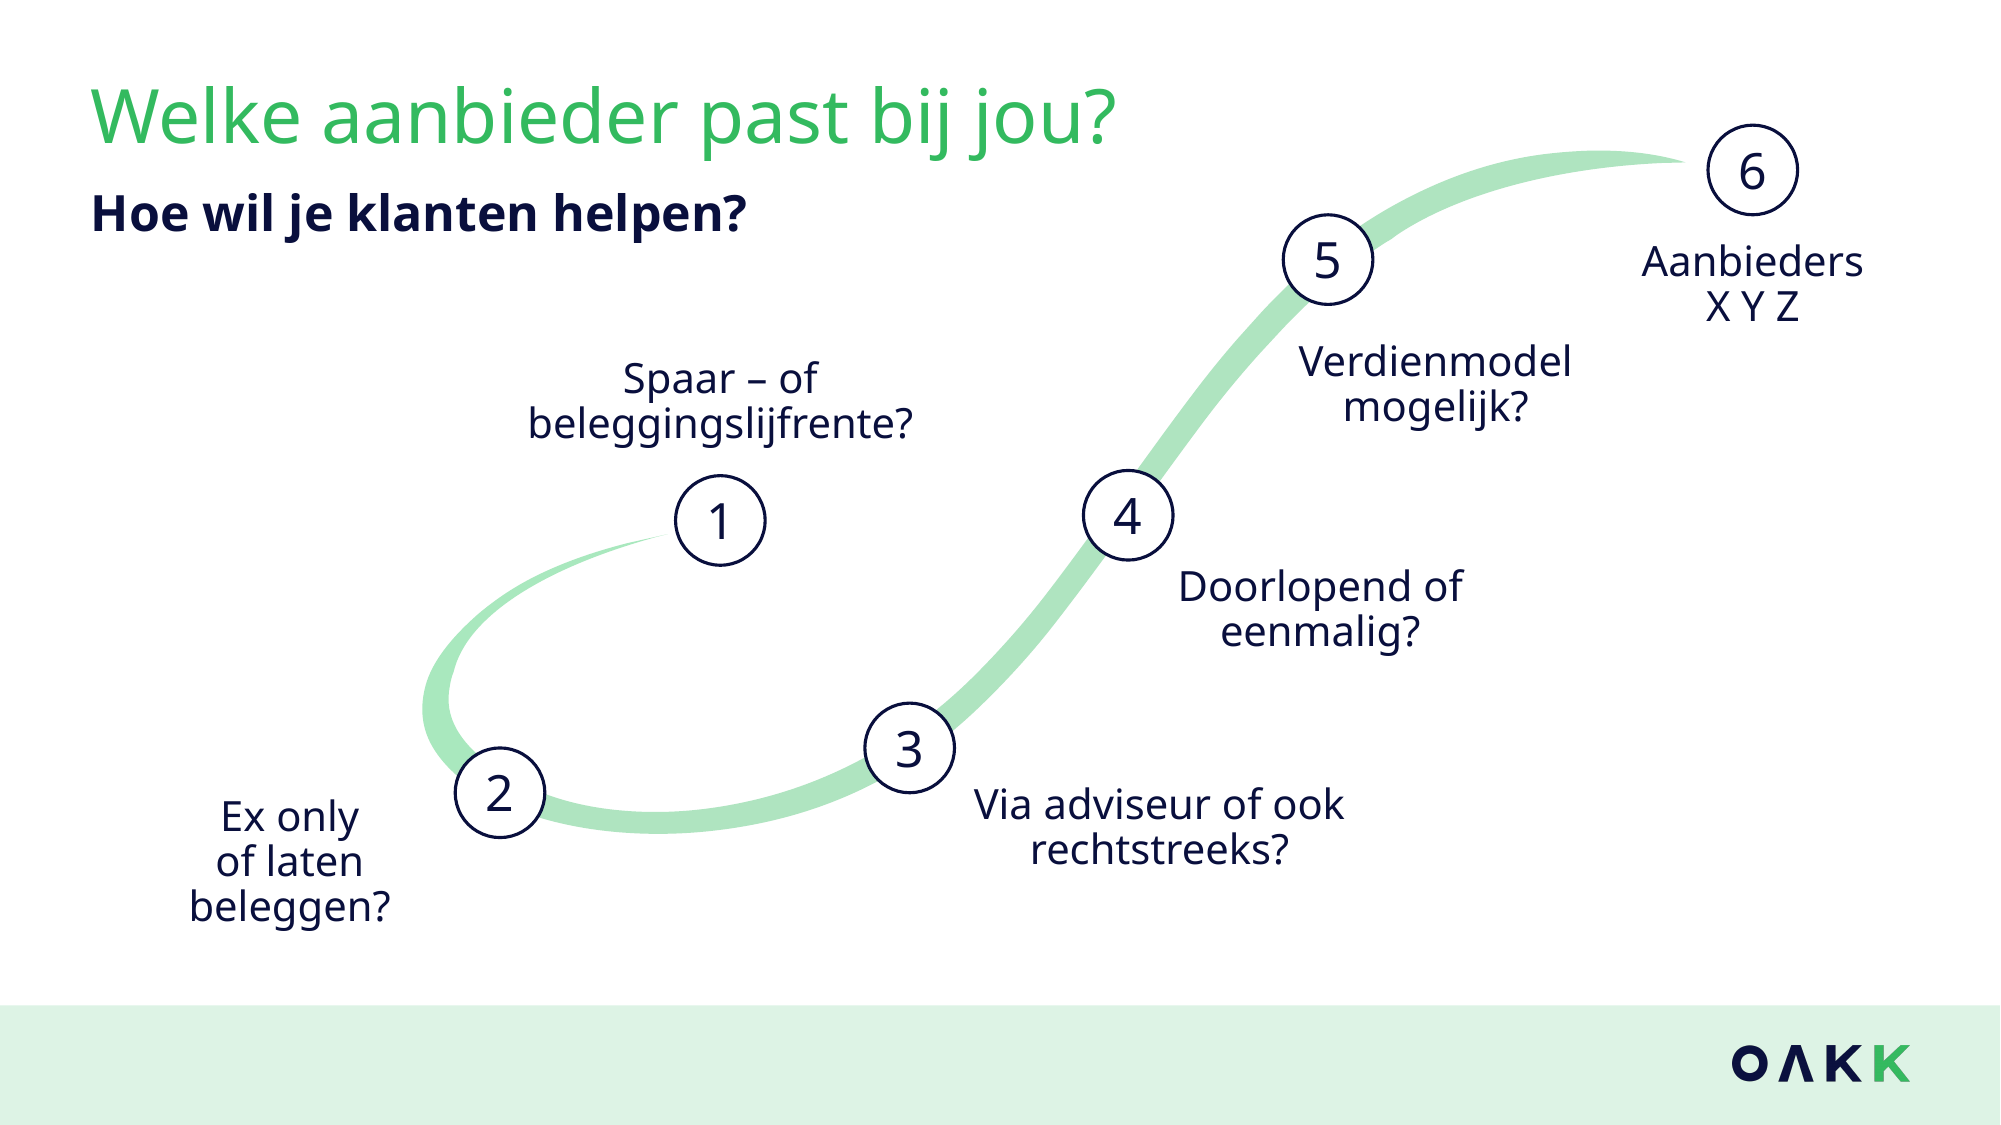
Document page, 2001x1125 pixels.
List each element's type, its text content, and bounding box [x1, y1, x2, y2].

text_box 2 [455, 747, 545, 838]
text_box 6 [1707, 125, 1798, 215]
text_box Verdienmodel mogelijk? [1280, 339, 1592, 433]
text_box [451, 758, 470, 779]
list Hoe wil je klanten helpen? [90, 181, 1109, 250]
text_box Via adviseur of ook rechtstreeks? [964, 781, 1355, 876]
text_box Doorlopend of eenmalig? [1173, 564, 1467, 658]
text_box [934, 535, 1109, 734]
text_box 1 [675, 475, 766, 566]
text_box 3 [864, 703, 955, 793]
text_box [420, 532, 670, 773]
text_box Ex only of laten beleggen? [117, 794, 462, 933]
text_box [537, 755, 880, 836]
picture [1732, 1045, 1910, 1082]
text_box Aanbieders X Y Z [1633, 239, 1873, 333]
text_box 5 [1283, 214, 1373, 305]
text_box 4 [1083, 470, 1174, 561]
text_box Spaar – of beleggingslijfrente? [518, 355, 923, 450]
text_box [1134, 282, 1313, 484]
title Welke aanbieder past bij jou? [90, 78, 1910, 161]
text_box [1357, 161, 1688, 254]
